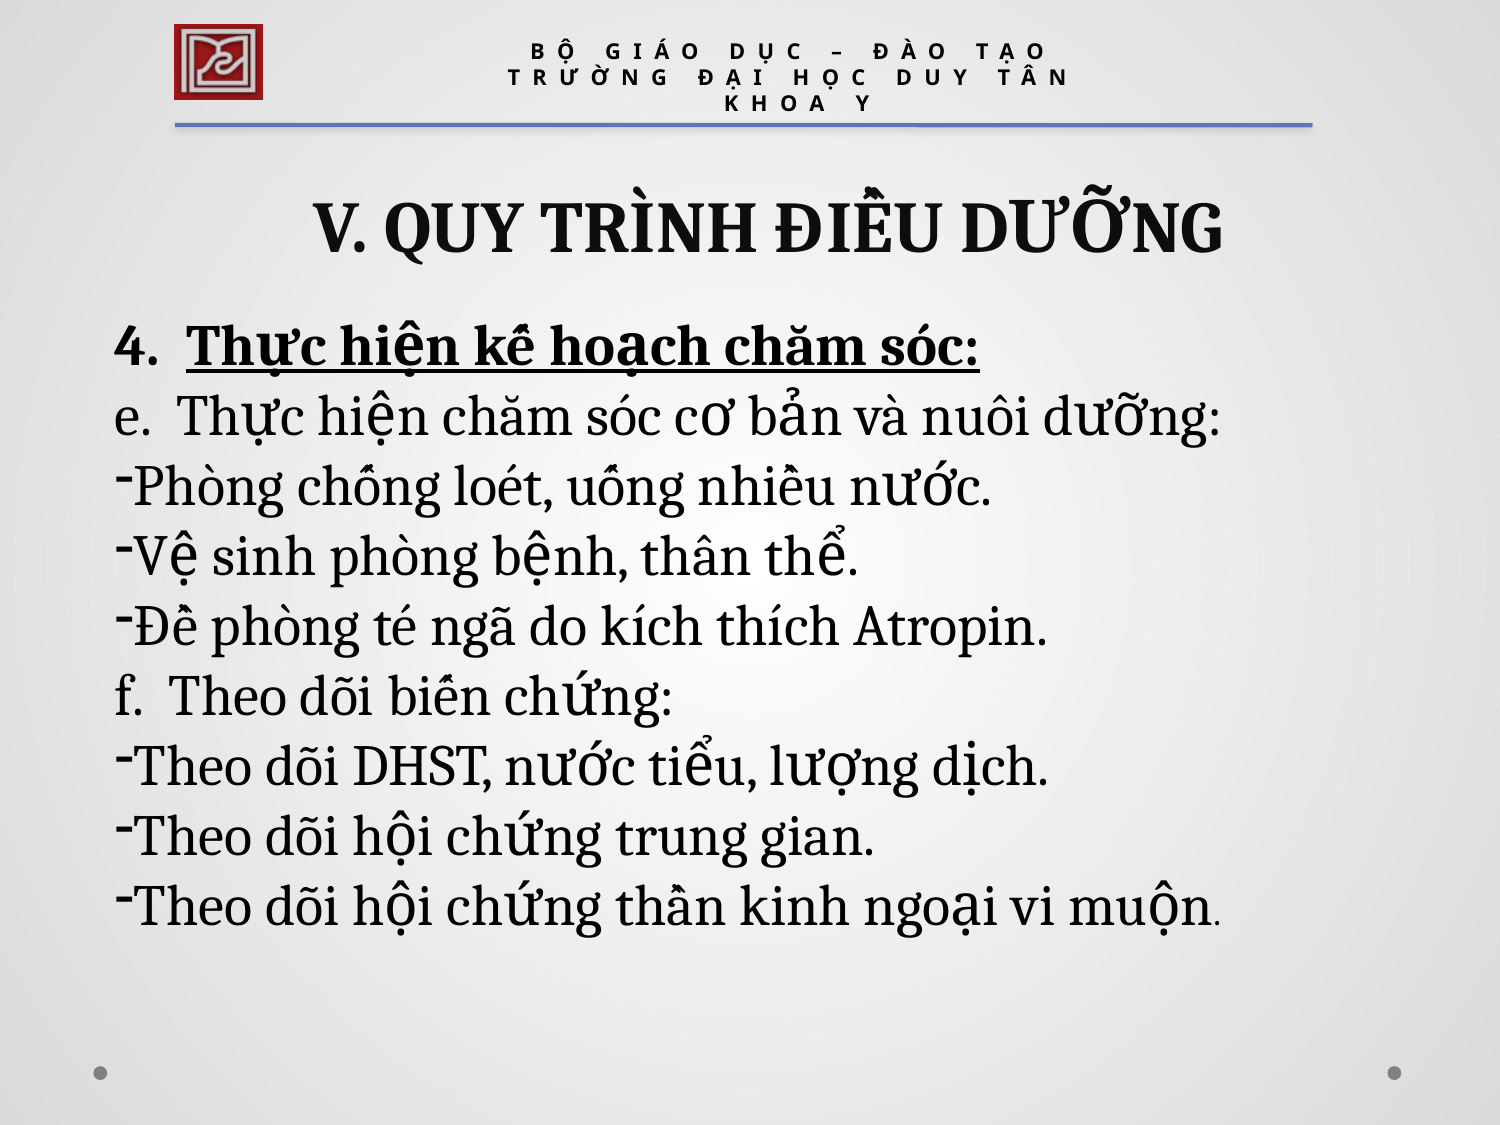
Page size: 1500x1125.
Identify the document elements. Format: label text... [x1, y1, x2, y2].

text_box BỘ GIÁO DỤC – ĐÀO TẠO TRƯỜNG ĐẠI HỌC DUY TÂN KHOA Y [412, 30, 1163, 122]
picture [174, 24, 263, 100]
text_box 4. Thực hiện kế hoạch chăm sóc: e. Thực hiện chăm sóc cơ bản và nuôi dưỡng: Phòng chống loét, uống nhiều nước. Vệ sinh phòng bệnh, thân thể. Đề phòng té ngã do kích thích Atropin. f. Theo dõi biến chứng: Theo dõi DHST, nước tiểu, lượng dịch. Theo dõi hội chứng trung gian. Theo dõi hội chứng thần kinh ngoại vi muộn. [99, 299, 1450, 990]
title V. QUY TRÌNH ĐIỀU DƯỠNG [162, 174, 1375, 275]
